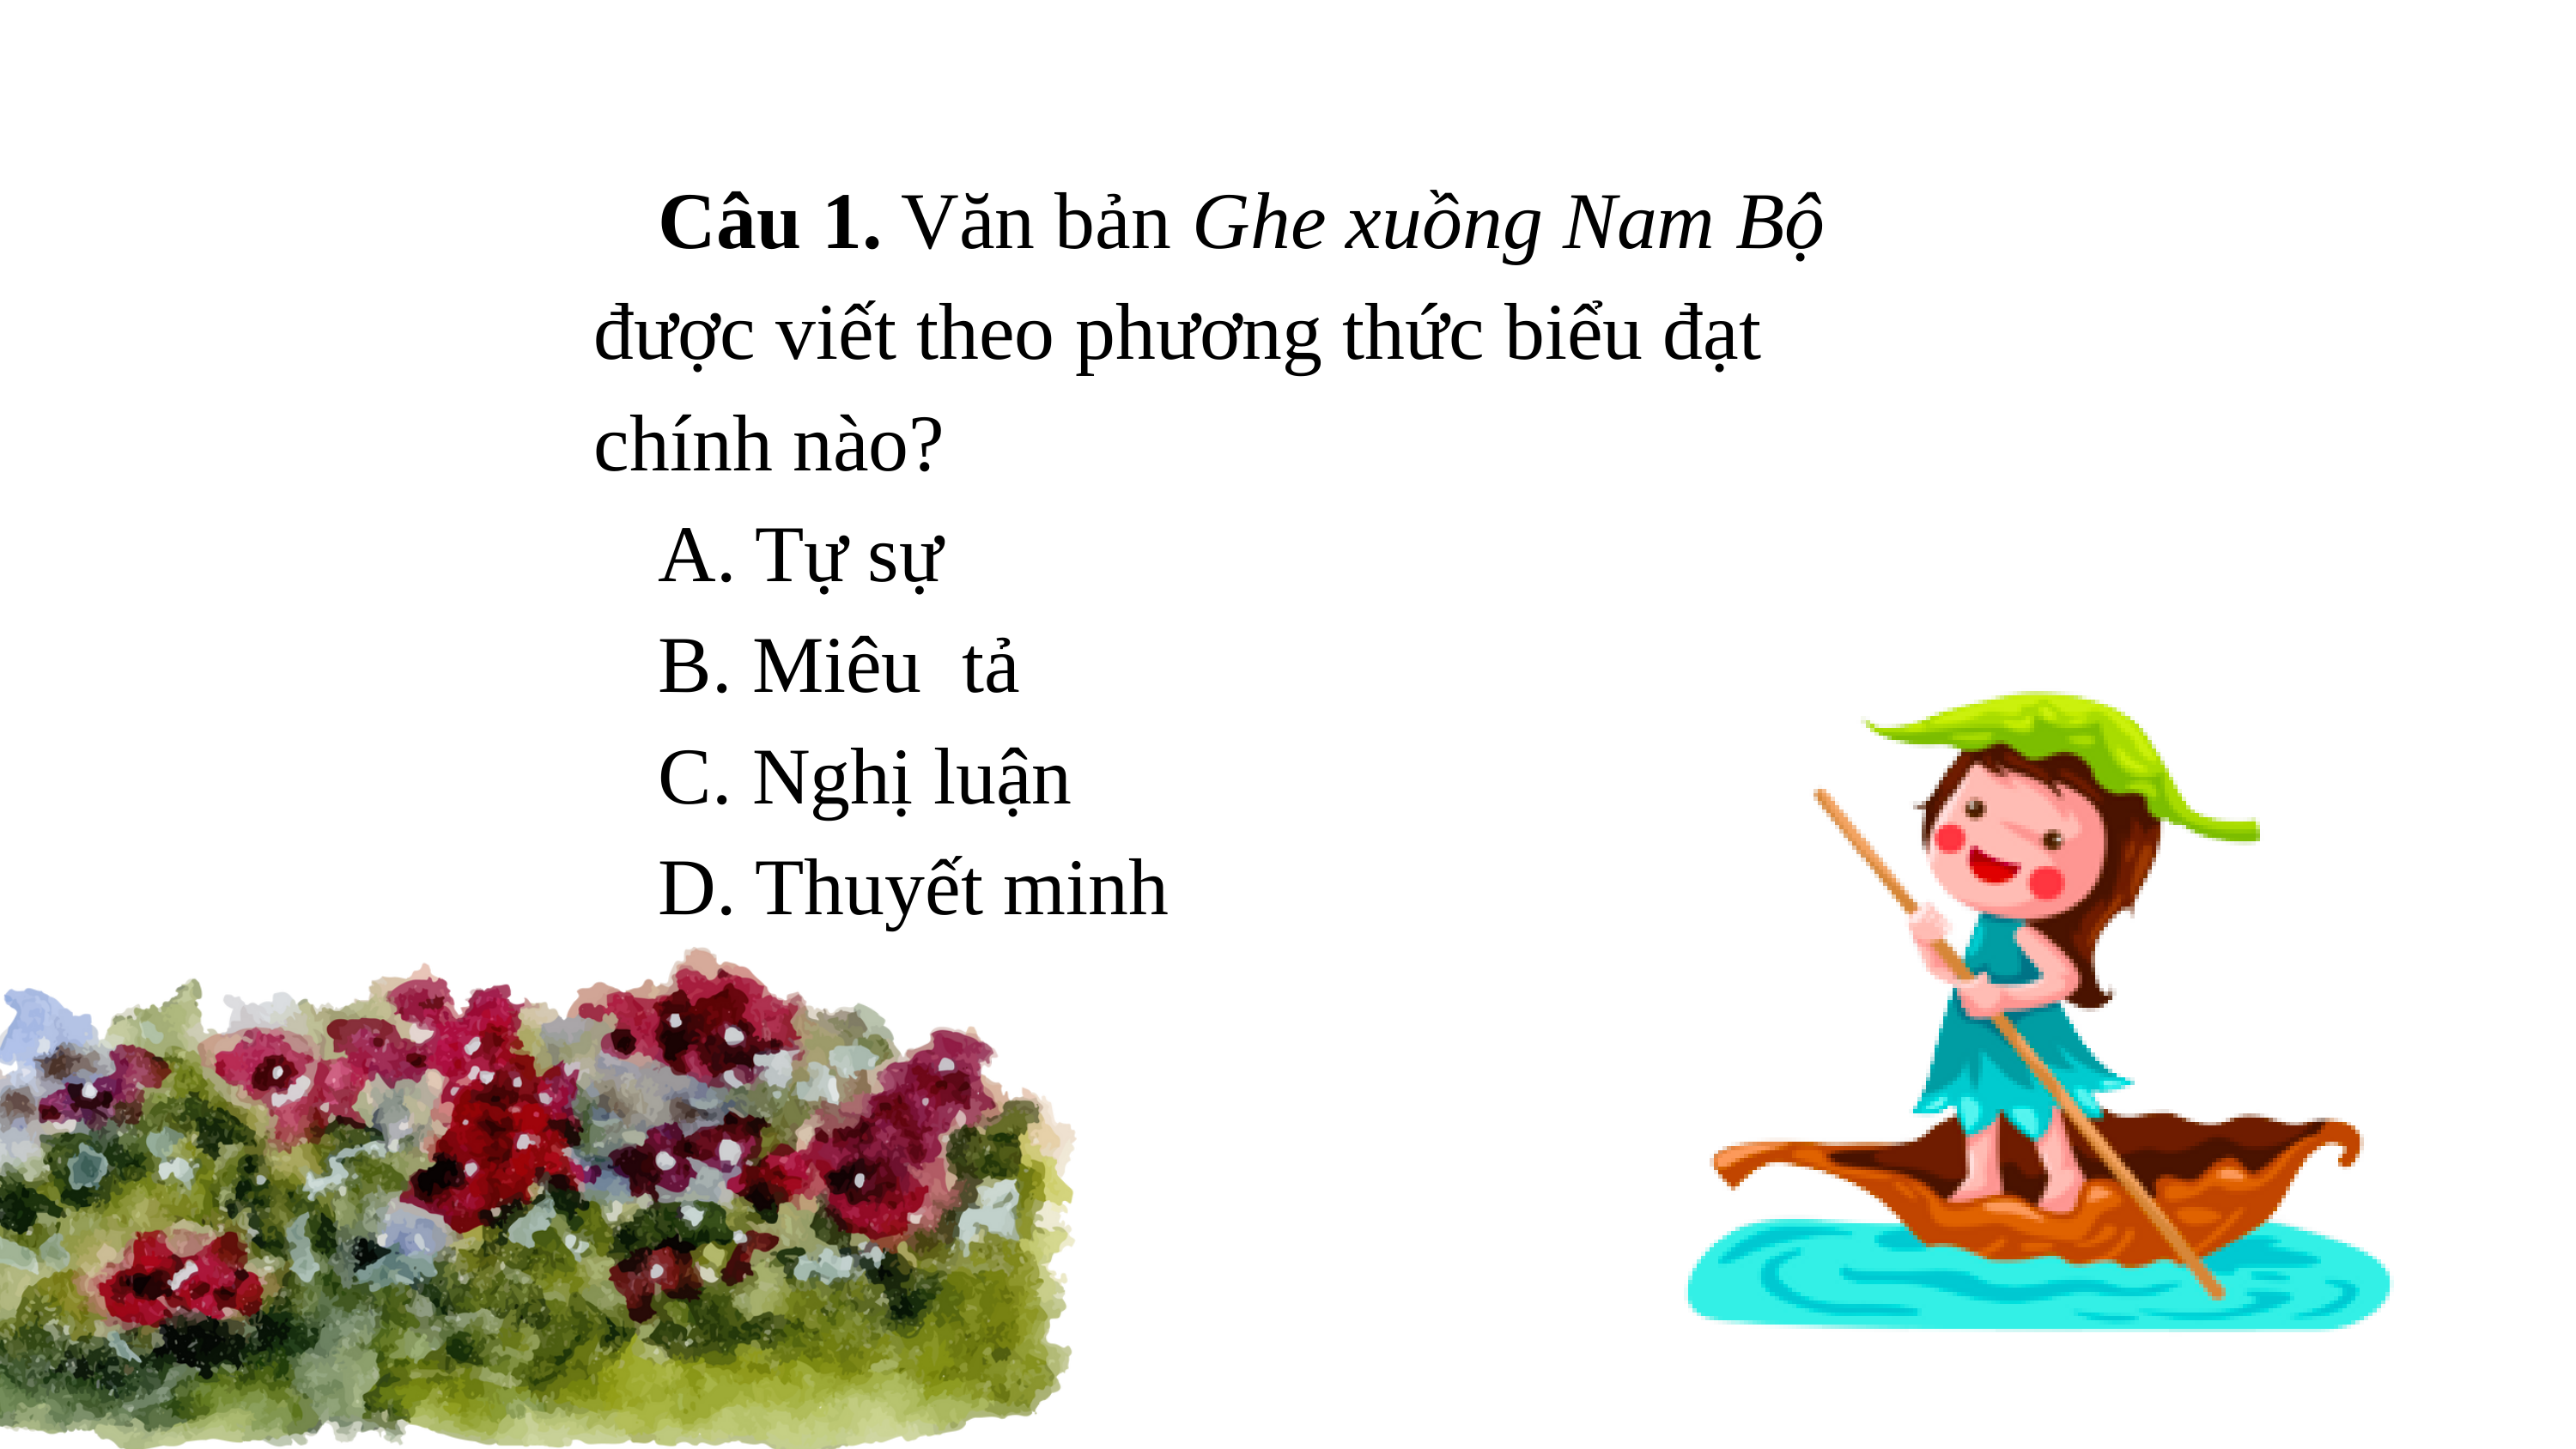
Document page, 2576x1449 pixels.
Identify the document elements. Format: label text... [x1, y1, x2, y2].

picture [1415, 541, 2576, 1449]
text_box Câu 1. Văn bản Ghe xuồng Nam Bộ được viết theo phương thức biểu đạt chính nào? A. Tự sự B. Miêu tả C. Nghị luận D. Thuyết minh [581, 147, 1911, 937]
picture [0, 946, 1078, 1449]
